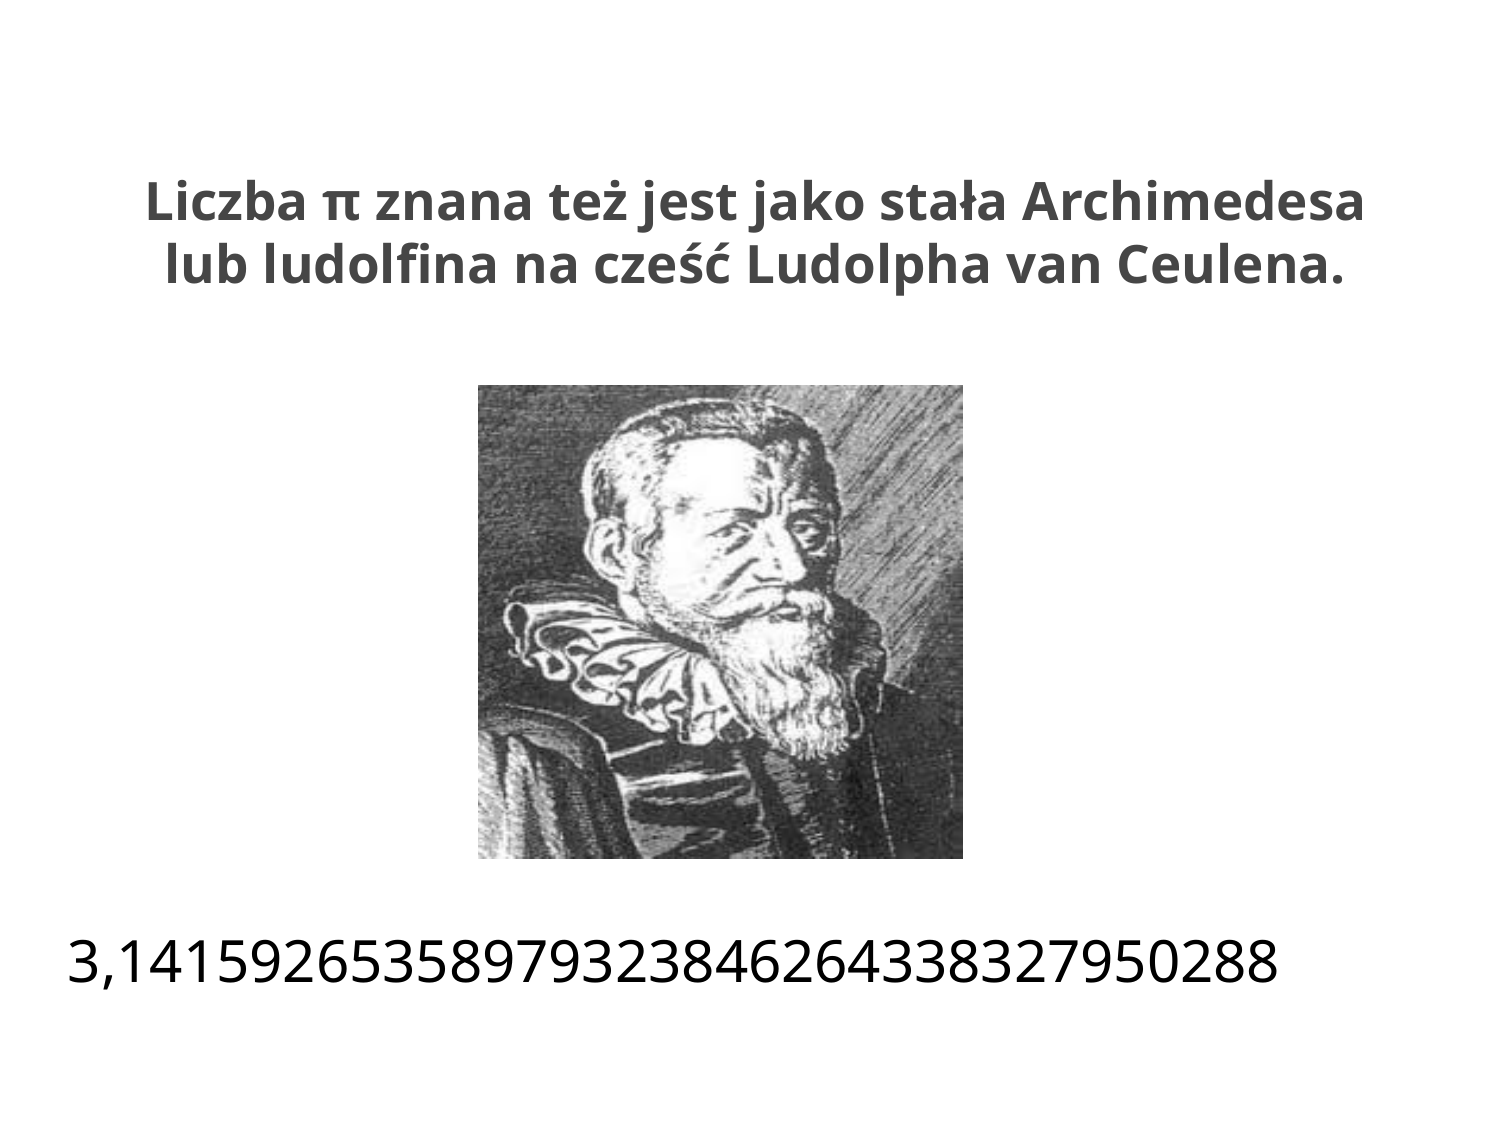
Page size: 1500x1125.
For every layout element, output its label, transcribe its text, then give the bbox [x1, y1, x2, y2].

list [478, 385, 963, 860]
title Liczba π znana też jest jako stała Archimedesa lub ludolfina na cześć Ludolpha van Ceulena. [123, 137, 1388, 325]
text_box 3,14159265358979323846264338327950288 [53, 916, 1436, 1002]
